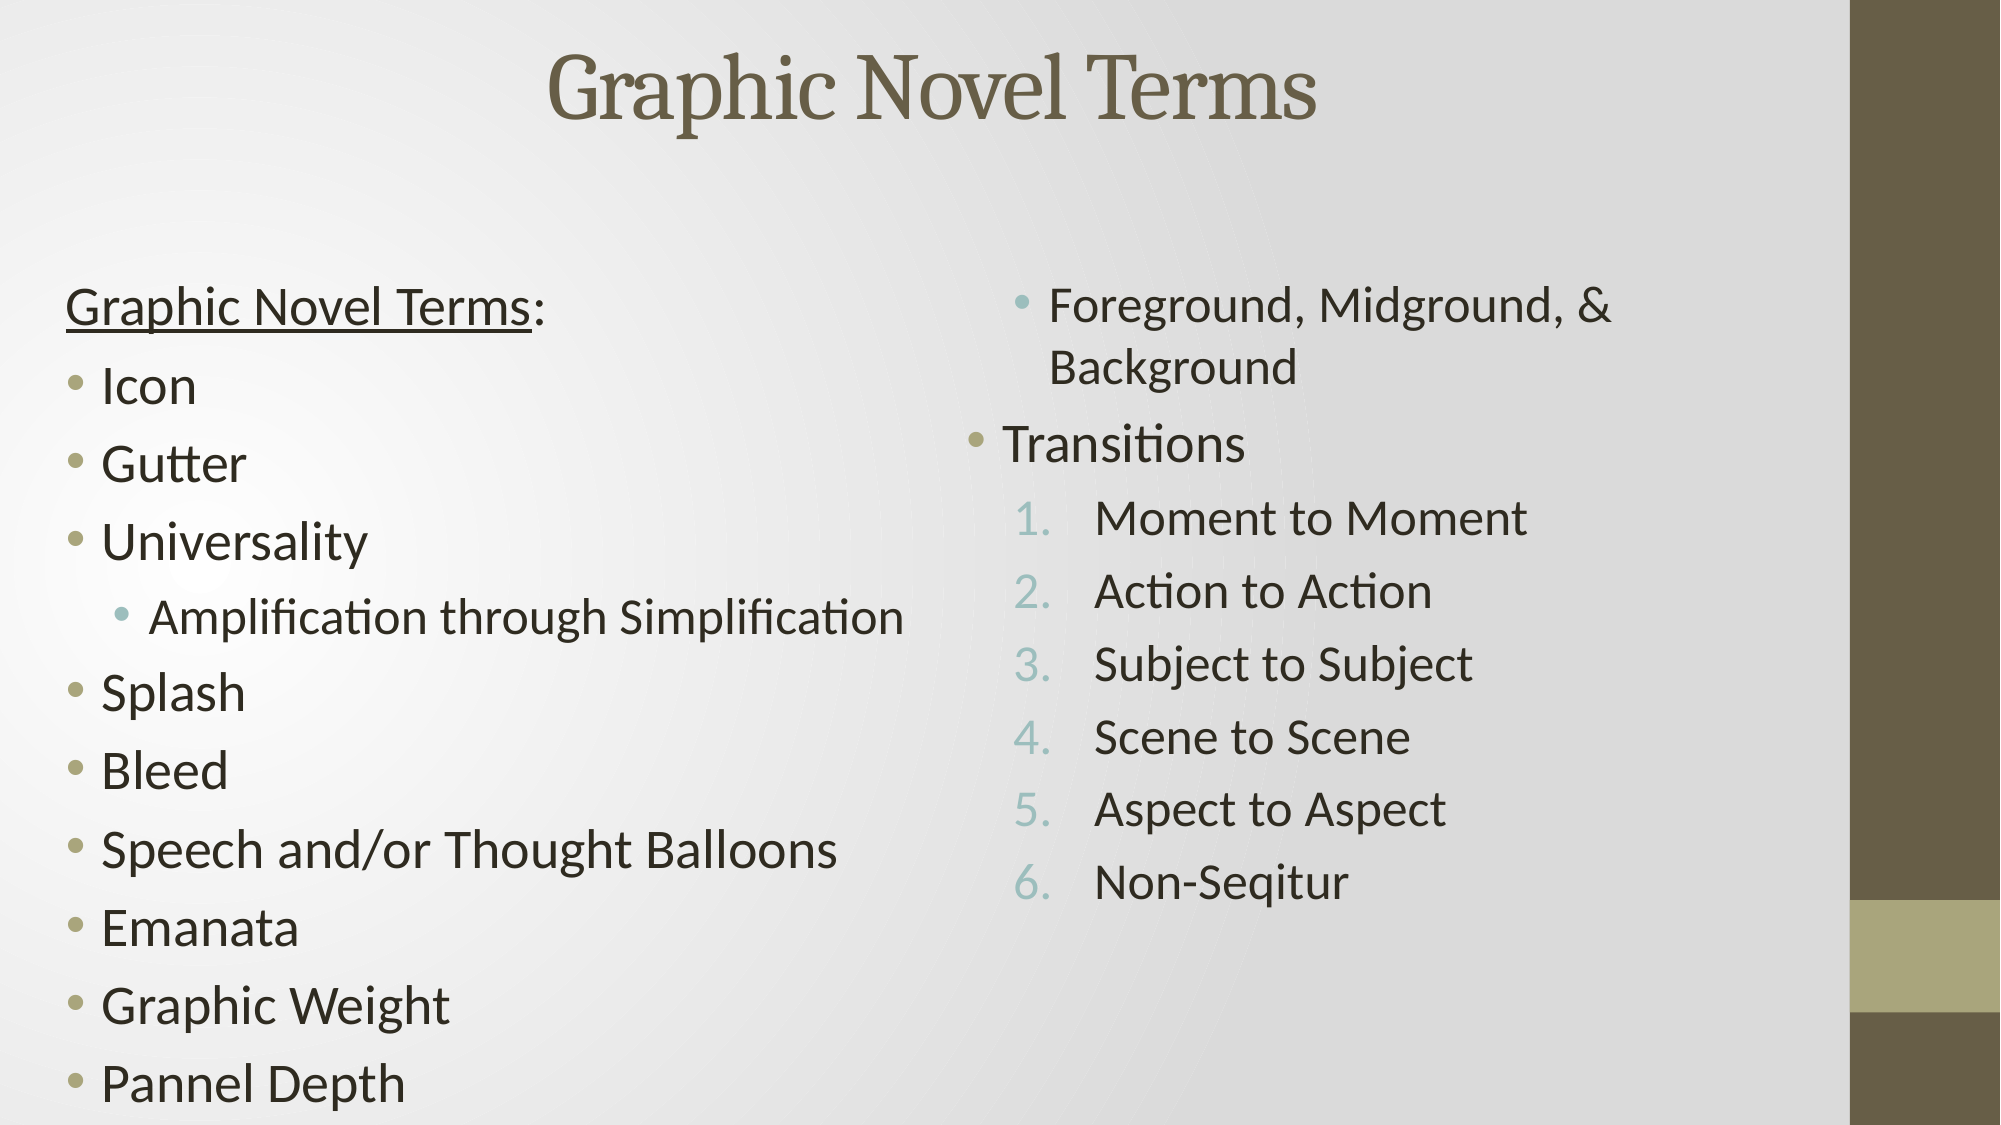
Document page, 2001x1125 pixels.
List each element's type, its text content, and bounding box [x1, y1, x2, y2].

list Graphic Novel Terms: Icon Gutter Universality Amplification through Simplification Splash Bleed Speech and/or Thought Balloons Emanata Graphic Weight Pannel Depth Foreground, Midground, & Background Transitions Moment to Moment Action to Action Subject to Subject Scene to Scene Aspect to Aspect Non-Seqitur [32, 262, 1864, 1125]
title Graphic Novel Terms [99, 45, 1767, 233]
